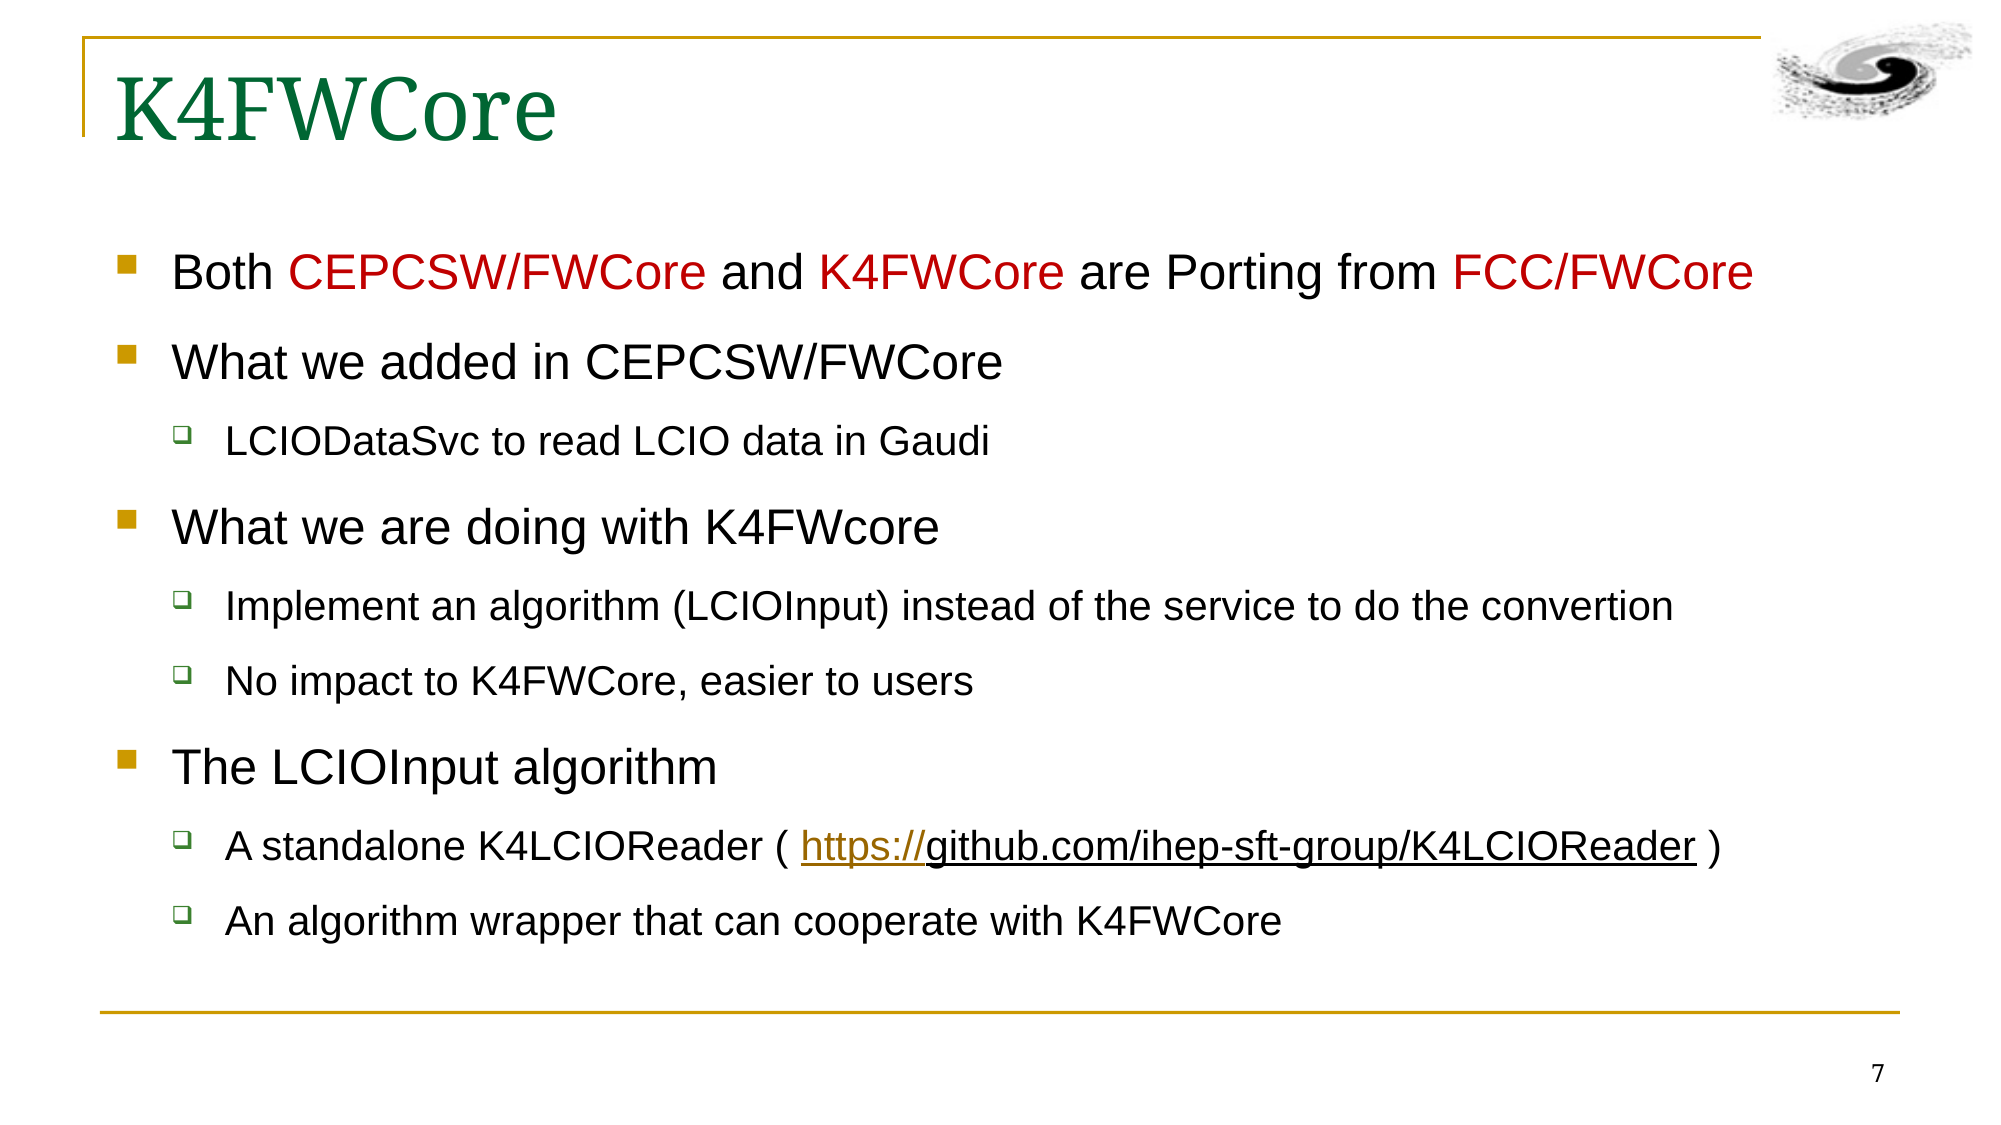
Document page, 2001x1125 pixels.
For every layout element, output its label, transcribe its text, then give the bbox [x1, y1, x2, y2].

picture [1761, 11, 1985, 132]
title K4FWCore [99, 45, 1901, 201]
slide_number 7 [1433, 1023, 1901, 1100]
list Both CEPCSW/FWCore and K4FWCore are Porting from FCC/FWCore What we added in CEPCSW/FWCore LCIODataSvc to read LCIO data in Gaudi What we are doing with K4FWcore Implement an algorithm (LCIOInput) instead of the service to do the convertion No impact to K4FWCore, easier to users The LCIOInput algorithm A standalone K4LCIOReader ( https://github.com/ihep-sft-group/K4LCIOReader ) An algorithm wrapper that can cooperate with K4FWCore [99, 201, 1901, 1006]
